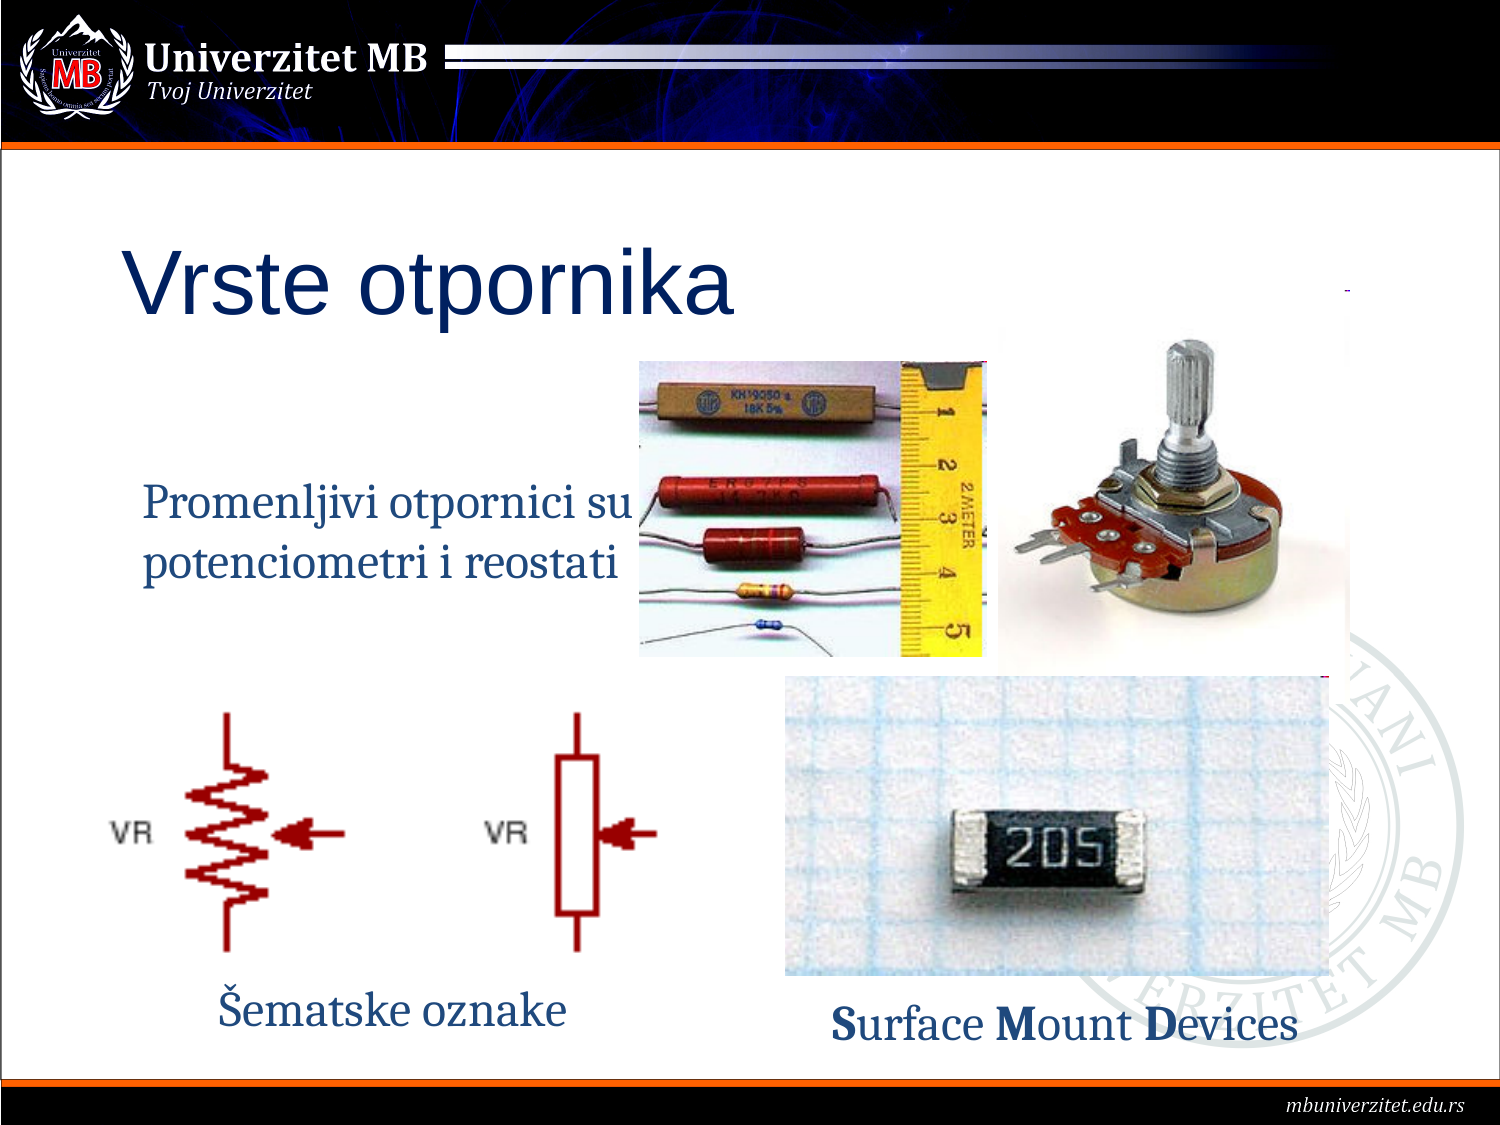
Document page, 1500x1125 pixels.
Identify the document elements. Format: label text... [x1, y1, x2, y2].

text_box Šematske oznake [169, 964, 619, 1064]
picture [0, 0, 1500, 1125]
text_box Promenljivi otpornici su potenciometri i reostati [127, 460, 634, 597]
text_box Vrste otpornika [107, 208, 956, 348]
text_box Surface Mount Devices [817, 984, 1314, 1058]
